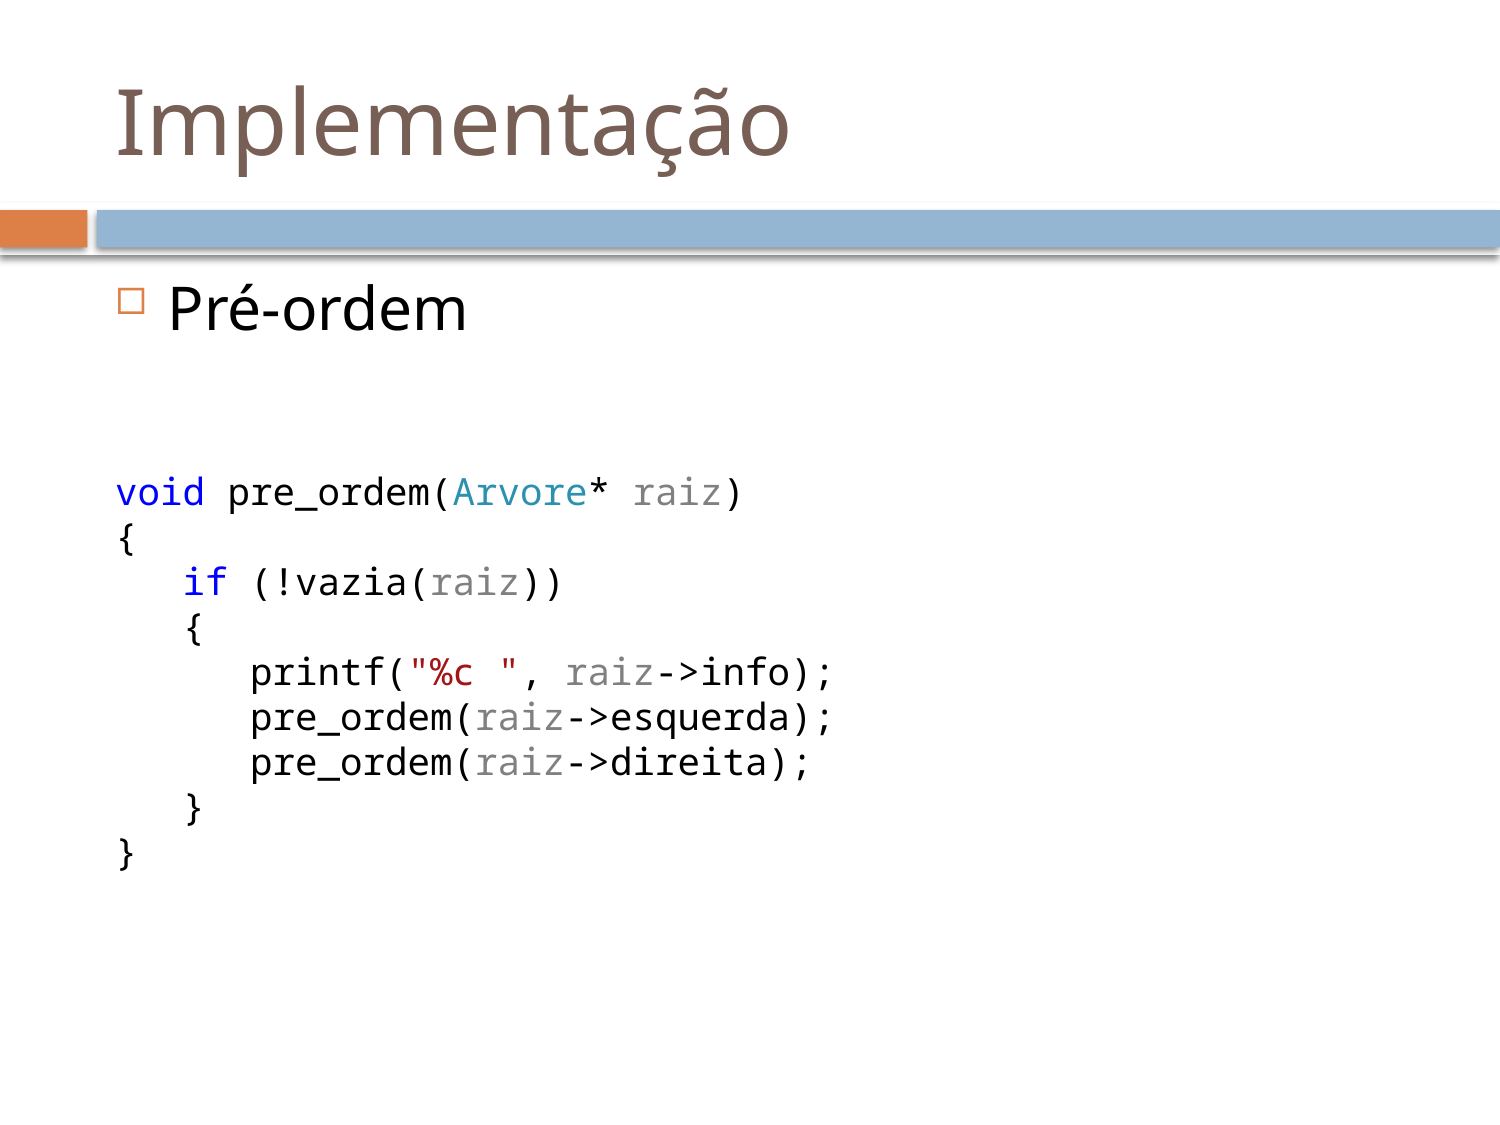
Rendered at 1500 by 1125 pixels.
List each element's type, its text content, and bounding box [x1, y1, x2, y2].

list Pré-ordem [100, 262, 1438, 1083]
text_box void pre_ordem(Arvore* raiz) { if (!vazia(raiz)) { printf("%c ", raiz->info); pre_ordem(raiz->esquerda); pre_ordem(raiz->direita); } } [100, 460, 851, 880]
title Implementação [100, 37, 1438, 200]
